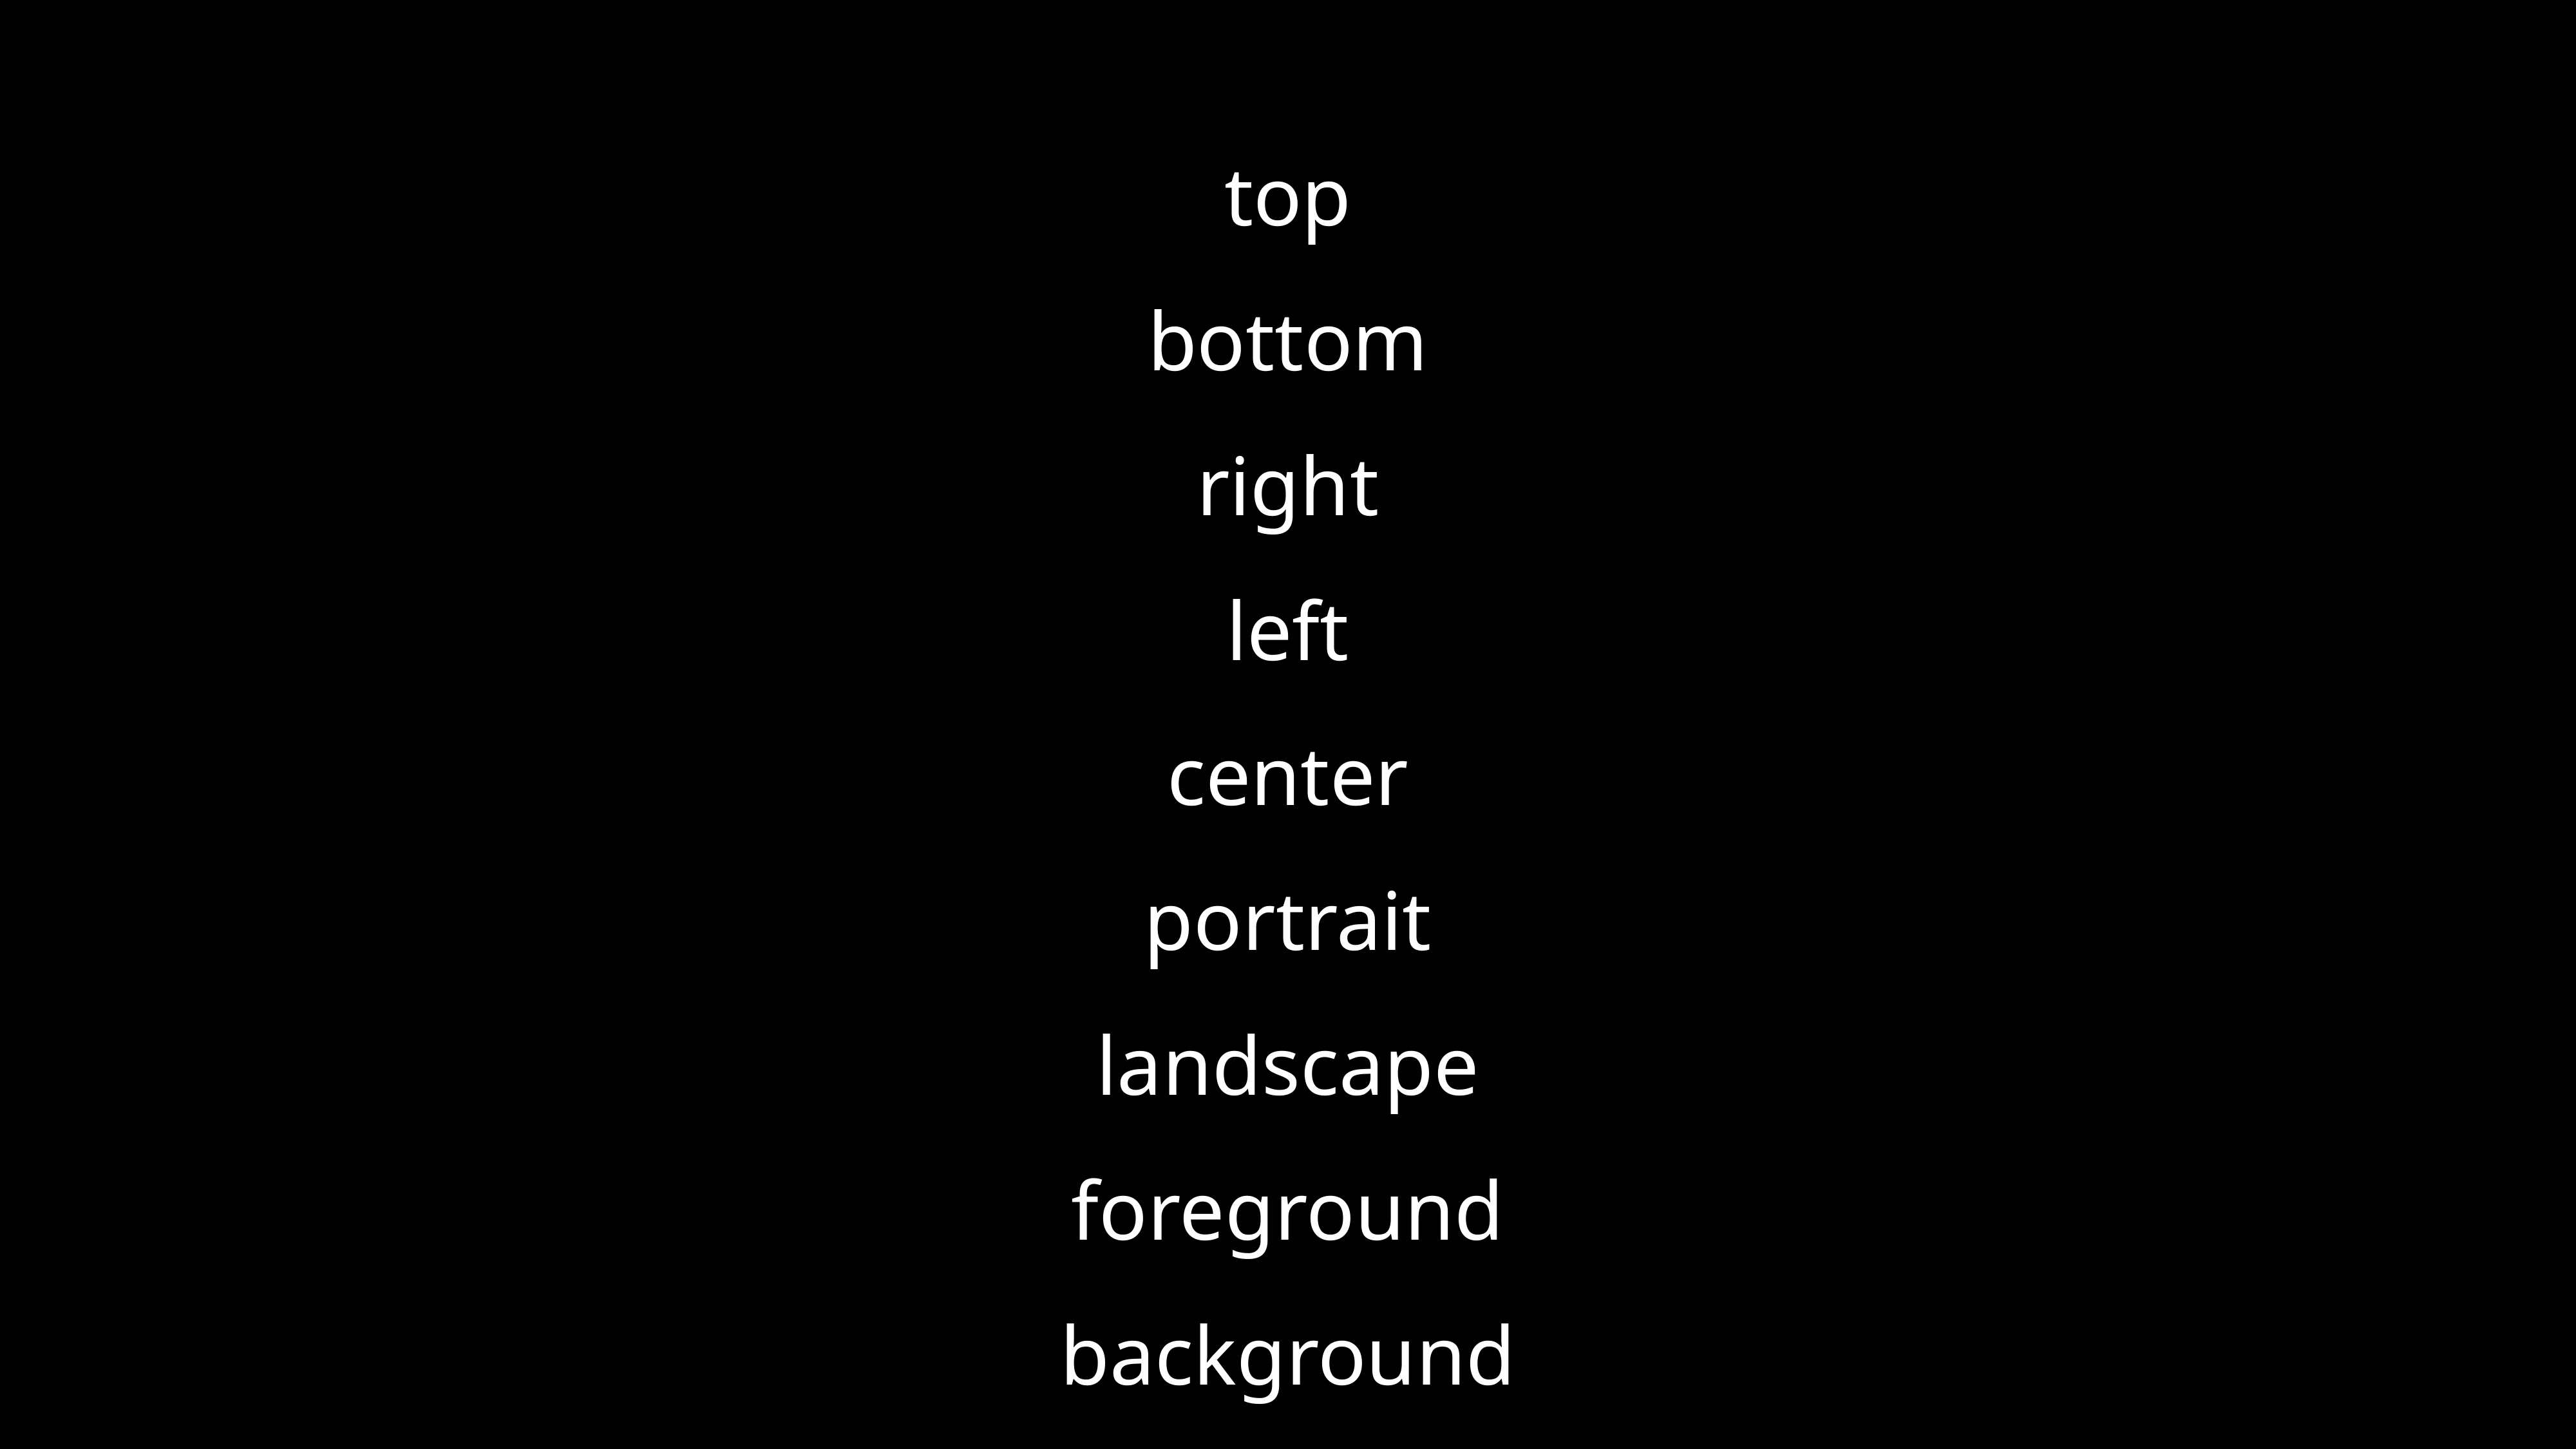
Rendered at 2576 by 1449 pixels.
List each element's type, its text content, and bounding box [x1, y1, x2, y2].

text_box top bottom right left center portrait landscape foreground background [1054, 0, 1521, 1407]
